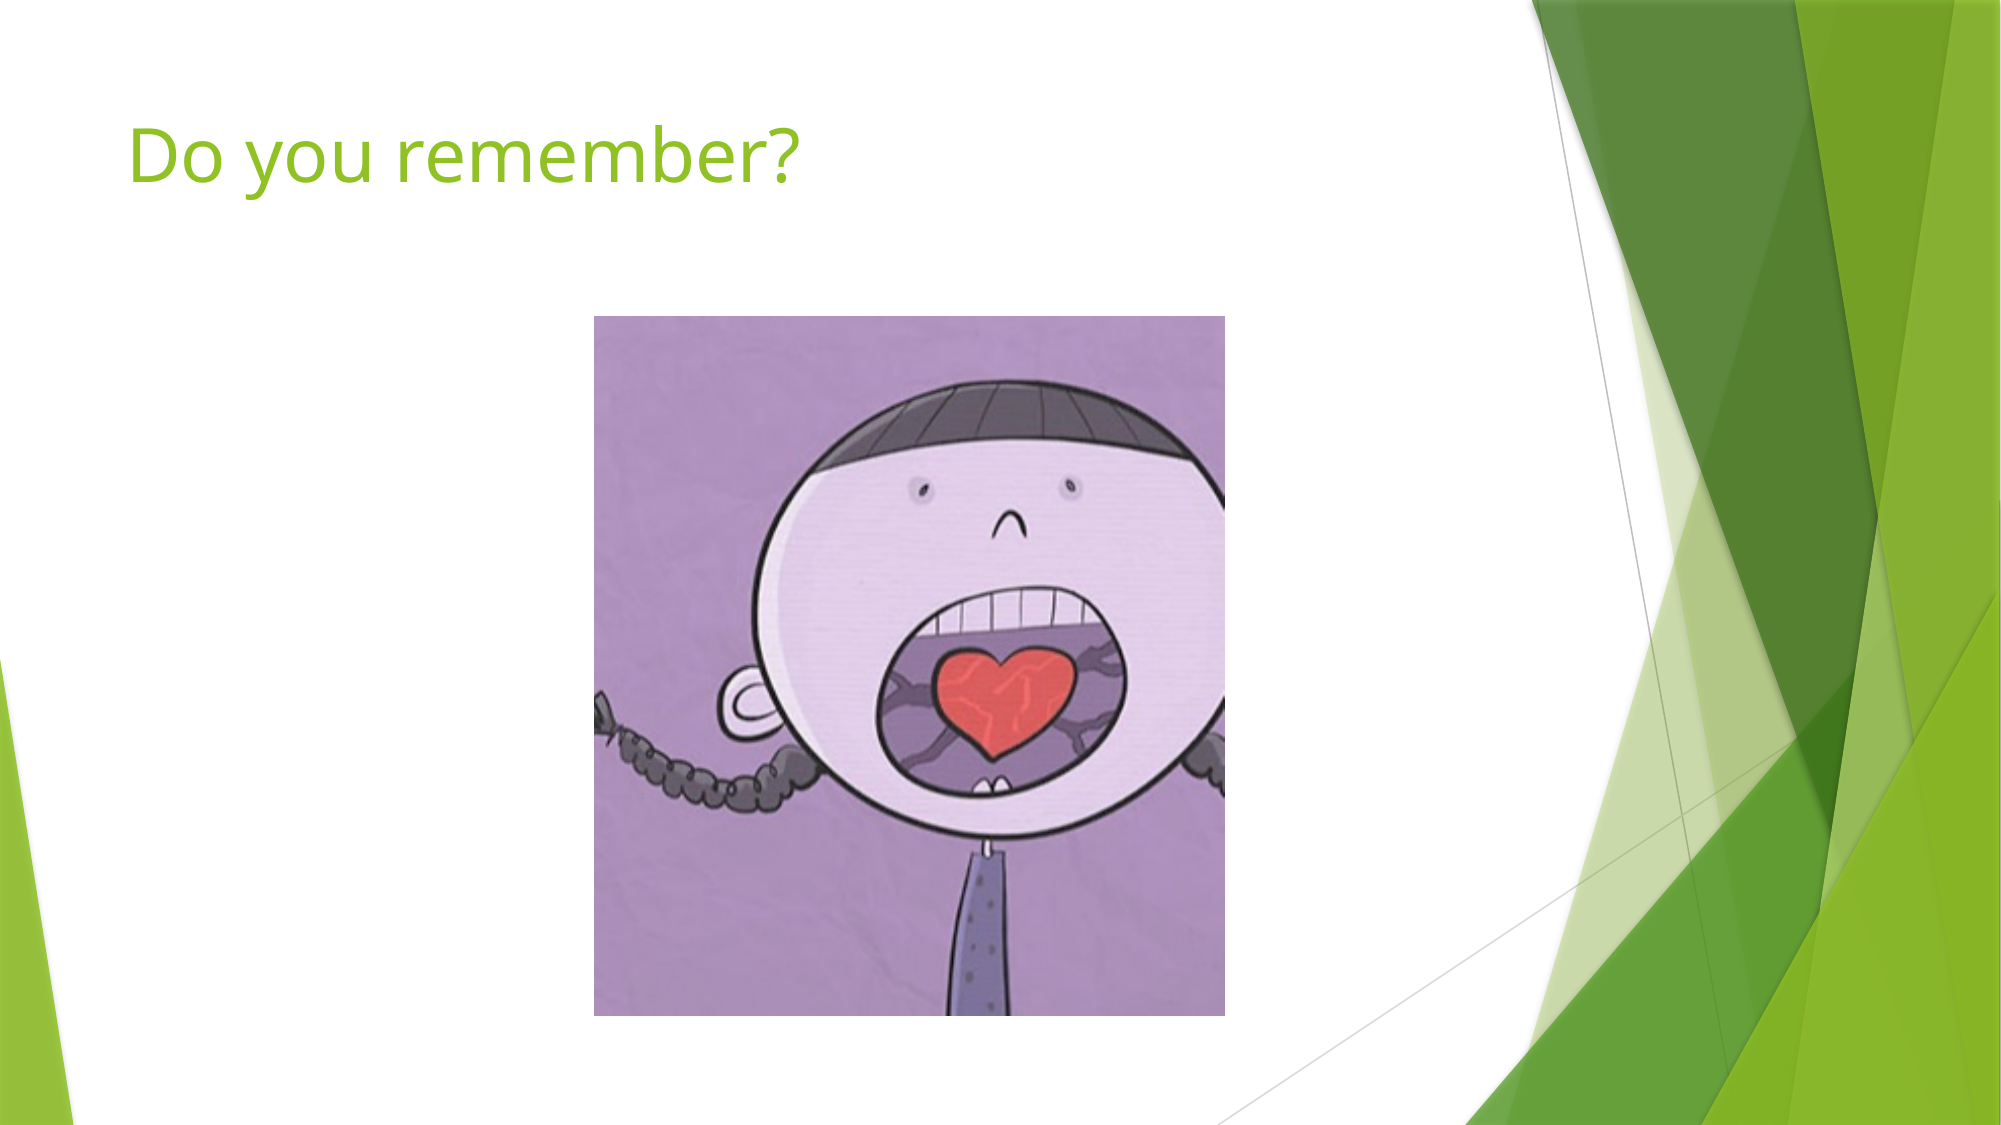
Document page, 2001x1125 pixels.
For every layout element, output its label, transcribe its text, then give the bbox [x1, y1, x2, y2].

title Do you remember? [111, 99, 1522, 317]
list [594, 316, 1226, 1017]
